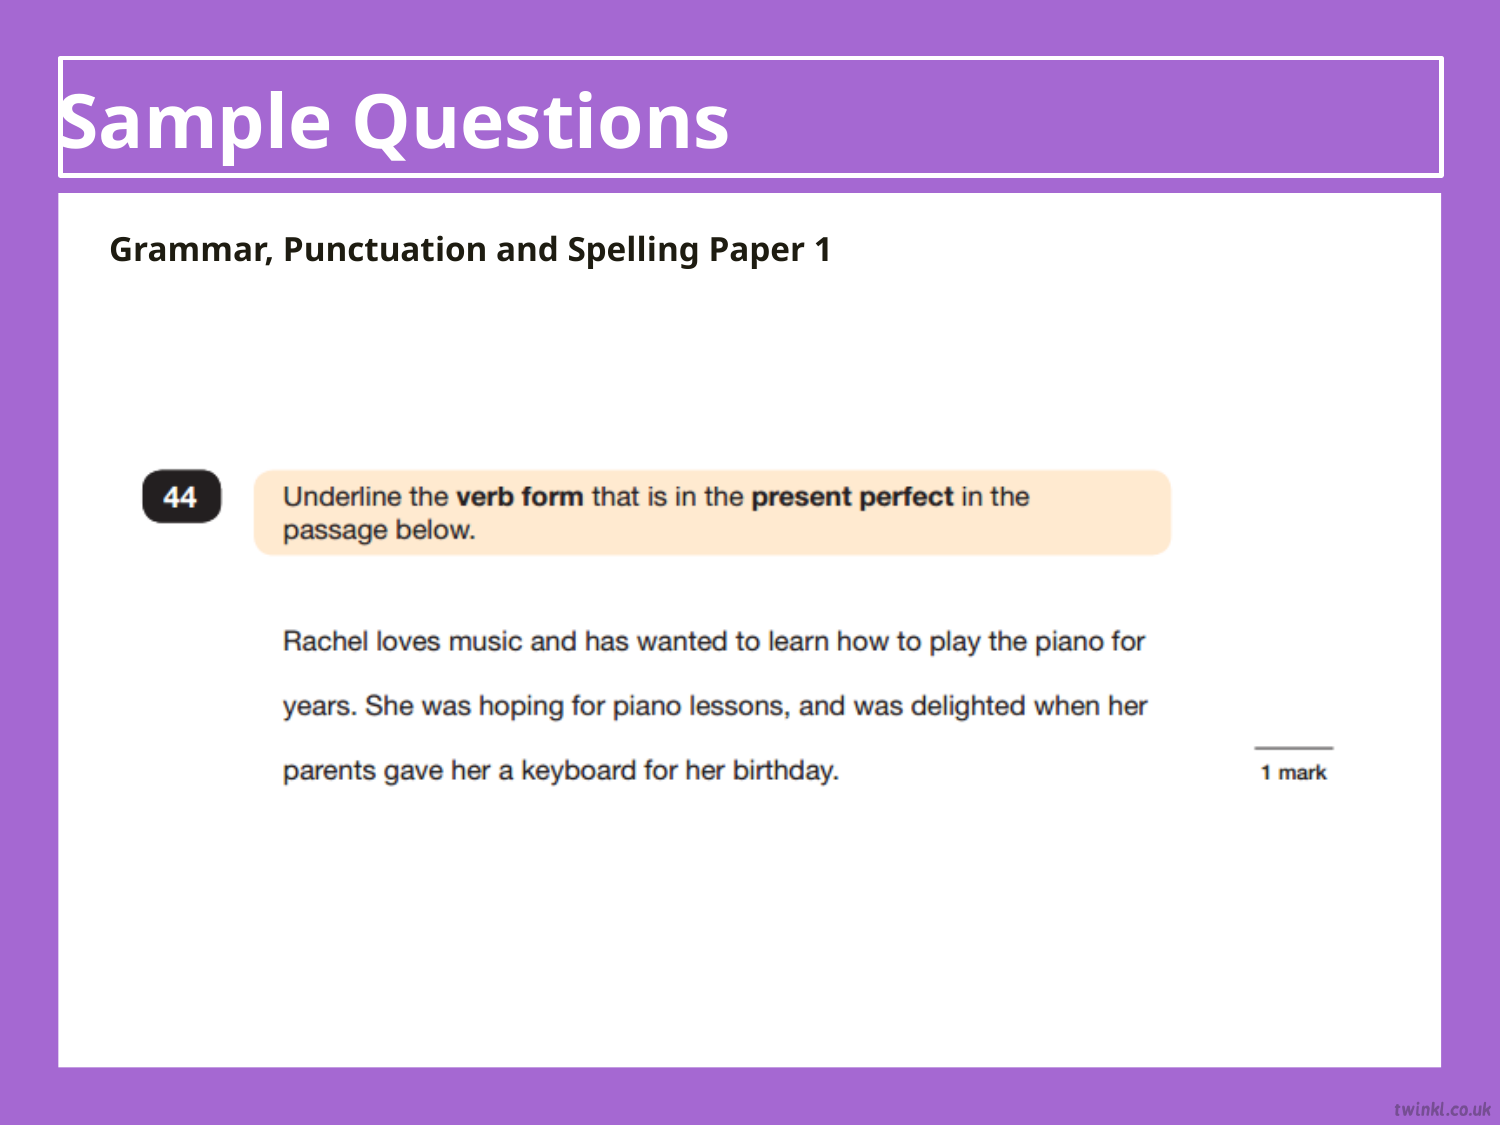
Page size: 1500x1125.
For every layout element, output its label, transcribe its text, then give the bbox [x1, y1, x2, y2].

picture [1394, 1101, 1491, 1116]
text_box [58, 56, 1443, 178]
text_box Sample Questions [42, 65, 746, 171]
picture [122, 405, 1378, 881]
text_box Grammar, Punctuation and Spelling Paper 1 [56, 191, 1443, 1069]
